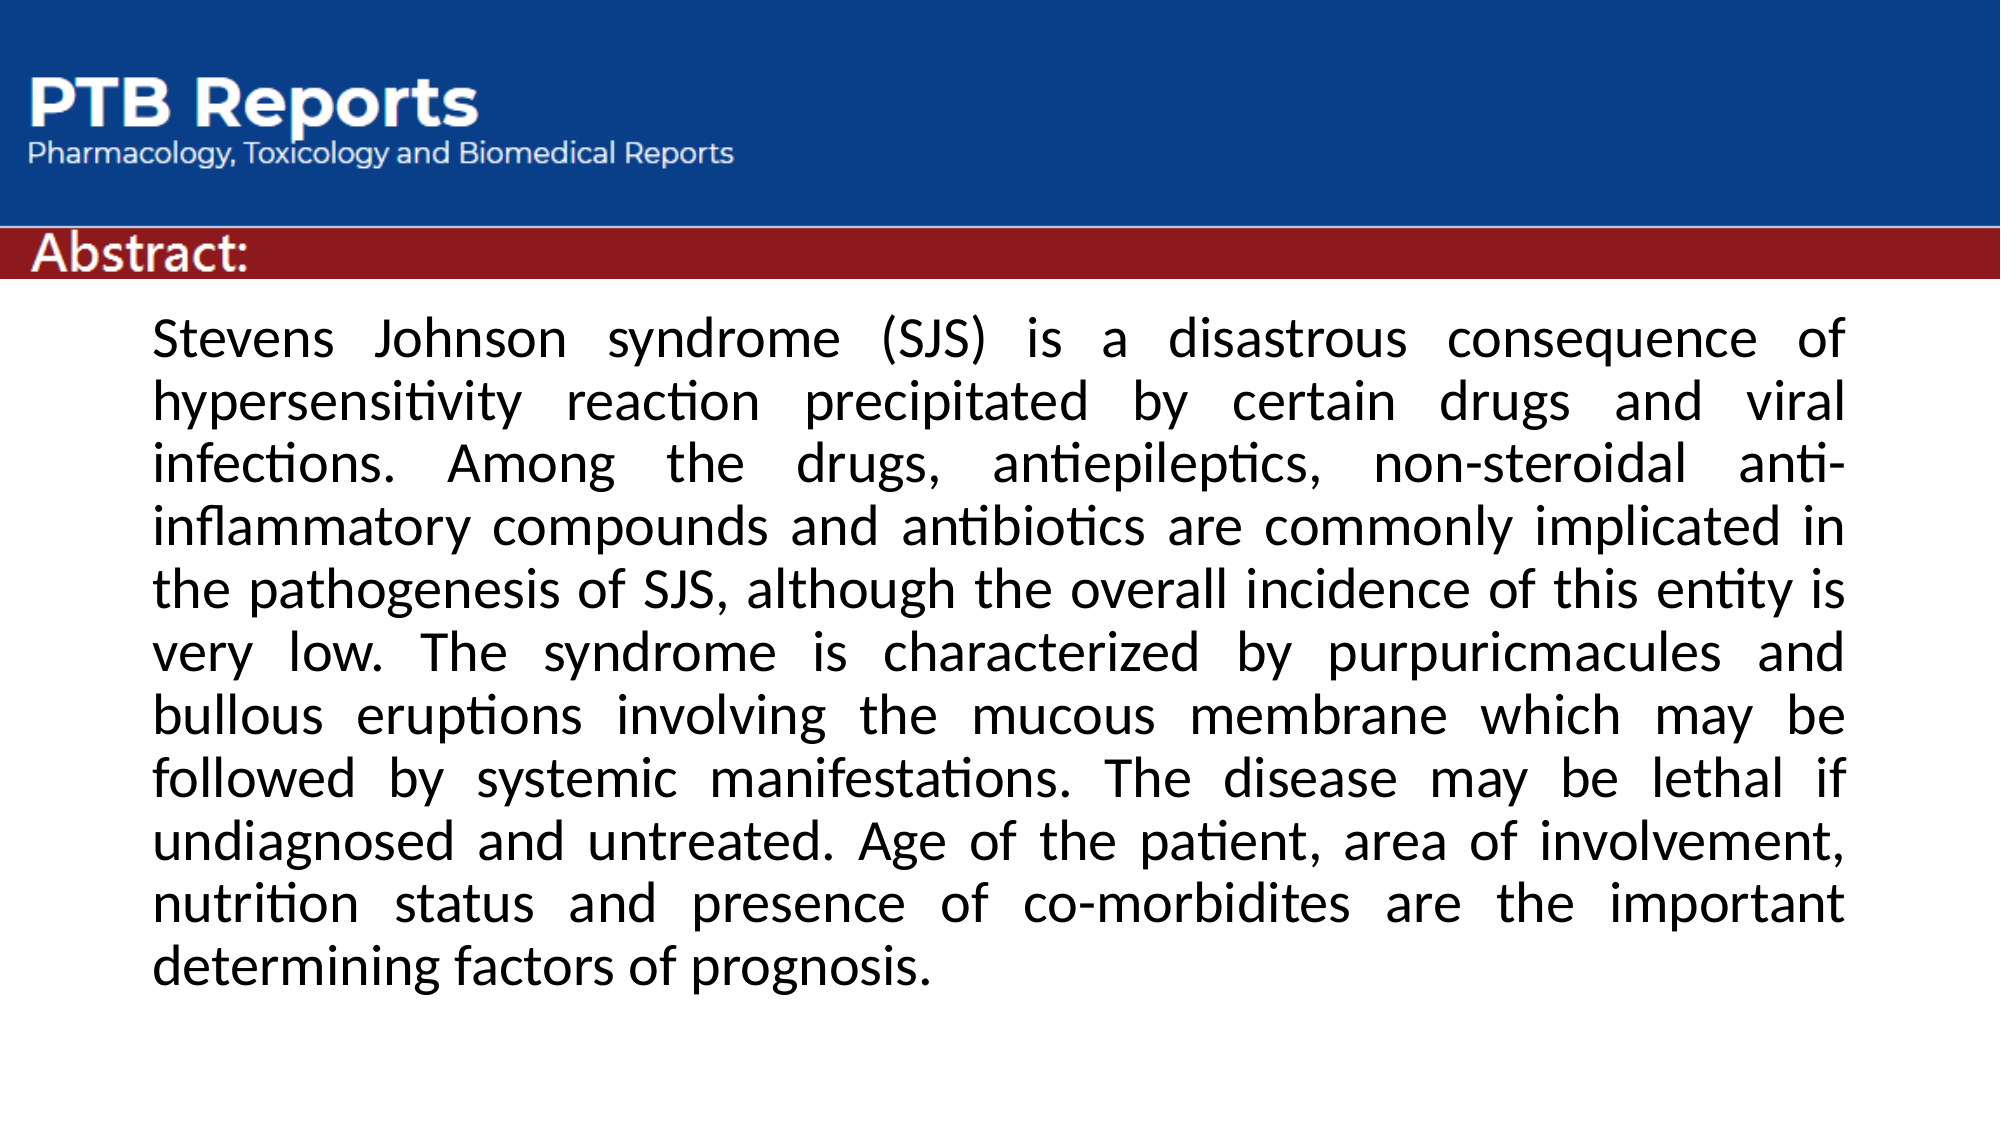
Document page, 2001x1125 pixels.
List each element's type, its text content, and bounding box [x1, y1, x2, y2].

picture [0, 0, 2000, 279]
list Stevens Johnson syndrome (SJS) is a disastrous consequence of hypersensitivity reaction precipitated by certain drugs and viral infections. Among the drugs, antiepileptics, non-steroidal anti-inflammatory compounds and antibiotics are commonly implicated in the pathogenesis of SJS, although the overall incidence of this entity is very low. The syndrome is characterized by purpuricmacules and bullous eruptions involving the mucous membrane which may be followed by systemic manifestations. The disease may be lethal if undiagnosed and untreated. Age of the patient, area of involvement, nutrition status and presence of co-morbidites are the important determining factors of prognosis. [137, 299, 1863, 1076]
